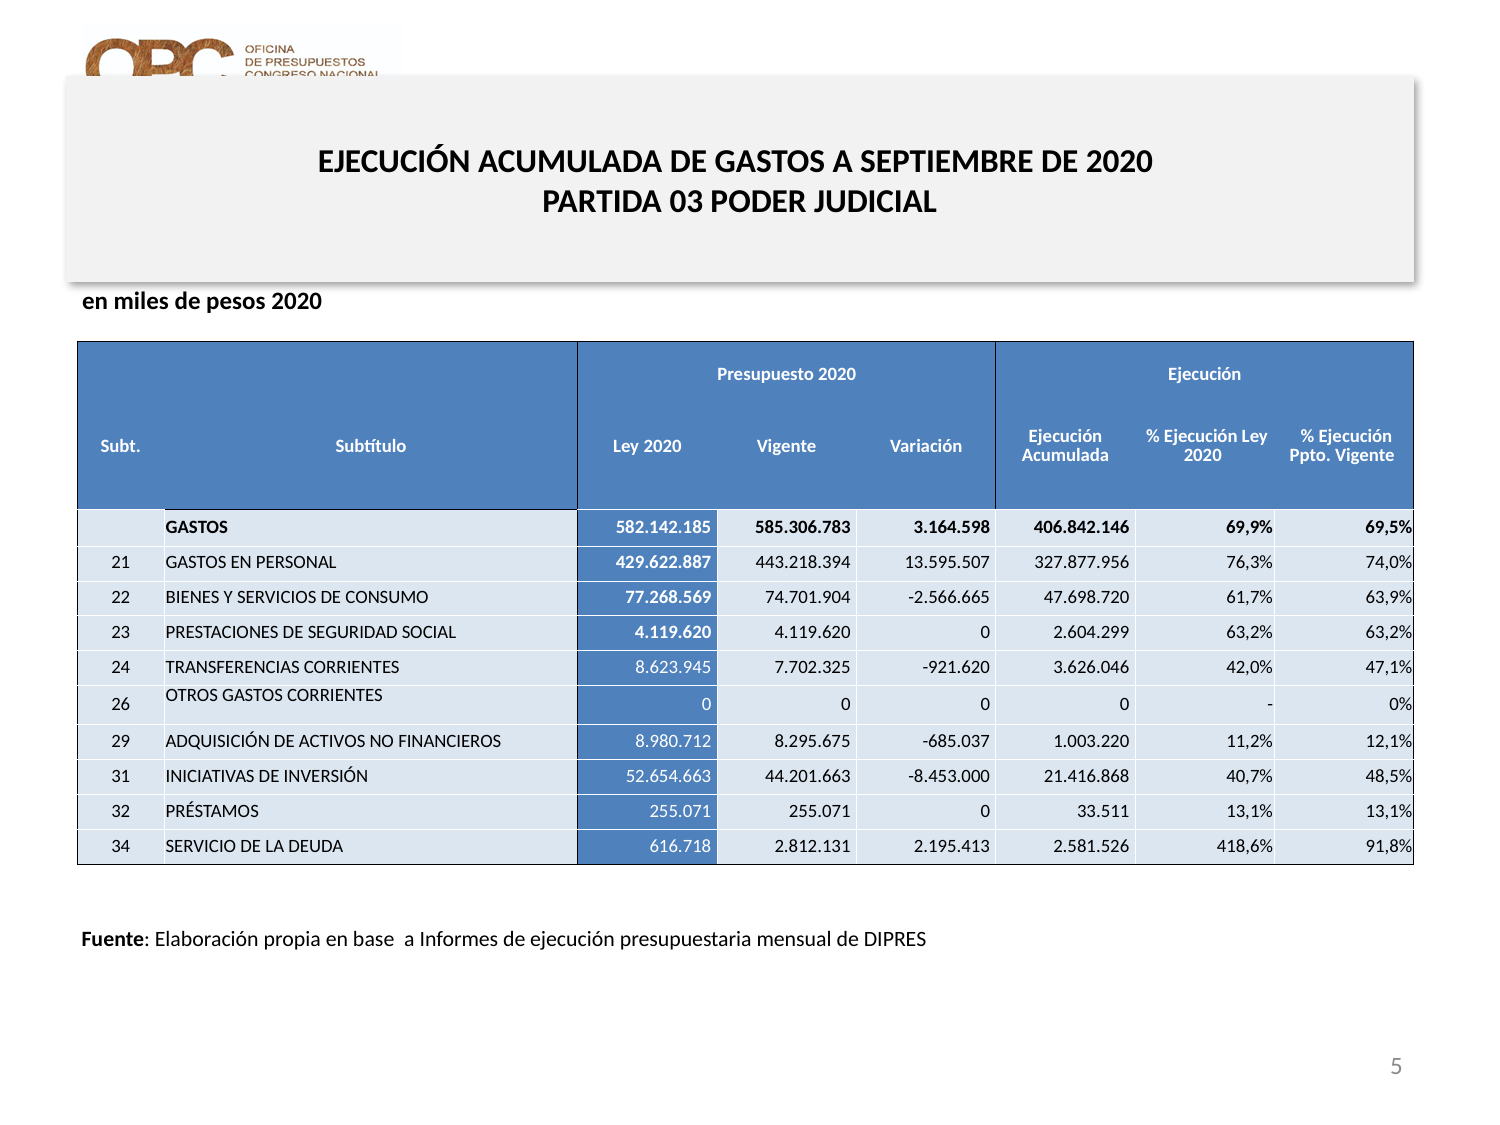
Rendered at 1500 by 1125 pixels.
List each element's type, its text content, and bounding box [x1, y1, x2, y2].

table_cell 0 [578, 686, 717, 724]
table_cell 74,0% [1275, 547, 1413, 581]
table_cell 11,2% [1136, 725, 1274, 759]
table_cell BIENES Y SERVICIOS DE CONSUMO [165, 582, 577, 615]
table_cell 26 [78, 686, 164, 724]
table_cell INICIATIVAS DE INVERSIÓN [165, 760, 577, 794]
table_cell 255.071 [718, 795, 856, 829]
table_cell 3.164.598 [857, 510, 995, 546]
table_cell 21.416.868 [996, 760, 1135, 794]
table_cell [78, 510, 164, 546]
table_cell 327.877.956 [996, 547, 1135, 581]
table_cell 23 [78, 616, 164, 650]
table_cell 13,1% [1136, 795, 1274, 829]
table_cell -685.037 [857, 725, 995, 759]
table_cell 443.218.394 [718, 547, 856, 581]
table_cell SERVICIO DE LA DEUDA [165, 830, 577, 864]
title EJECUCIÓN ACUMULADA DE GASTOS A SEPTIEMBRE DE 2020 PARTIDA 03 PODER JUDICIAL [66, 77, 1414, 281]
footer Fuente: Elaboración propia en base a Informes de ejecución presupuestaria mensual de DIPRES [66, 916, 1262, 977]
table_cell -921.620 [857, 651, 995, 685]
table_cell 585.306.783 [718, 510, 856, 546]
table_cell GASTOS EN PERSONAL [165, 547, 577, 581]
table_cell 255.071 [578, 795, 717, 829]
table_cell 0 [718, 686, 856, 724]
table_cell 33.511 [996, 795, 1135, 829]
table_cell Ejecución Acumulada [996, 385, 1135, 509]
table_cell 44.201.663 [718, 760, 856, 794]
table_cell 47,1% [1275, 651, 1413, 685]
table_cell 69,9% [1136, 510, 1274, 546]
table_cell 0 [857, 686, 995, 724]
table_cell 0% [1275, 686, 1413, 724]
table_cell 2.195.413 [857, 830, 995, 864]
table_cell -2.566.665 [857, 582, 995, 615]
table_cell 2.812.131 [718, 830, 856, 864]
table_cell 34 [78, 830, 164, 864]
table_cell 616.718 [578, 830, 717, 864]
table_header Ejecución [996, 342, 1413, 385]
table_cell 4.119.620 [578, 616, 717, 650]
table_cell 63,2% [1275, 616, 1413, 650]
table_cell 48,5% [1275, 760, 1413, 794]
table_cell 63,9% [1275, 582, 1413, 615]
table_cell 13.595.507 [857, 547, 995, 581]
table_cell 21 [78, 547, 164, 581]
table_cell PRÉSTAMOS [165, 795, 577, 829]
table_cell 8.980.712 [578, 725, 717, 759]
table_cell 76,3% [1136, 547, 1274, 581]
table_cell 0 [857, 795, 995, 829]
table_cell Subtítulo [164, 385, 577, 509]
table_cell 40,7% [1136, 760, 1274, 794]
table_cell 8.623.945 [578, 651, 717, 685]
table_cell 12,1% [1275, 725, 1413, 759]
table_cell 32 [78, 795, 164, 829]
table_cell 24 [78, 651, 164, 685]
table_cell TRANSFERENCIAS CORRIENTES [165, 651, 577, 685]
table_cell OTROS GASTOS CORRIENTES [165, 686, 577, 724]
table_cell 74.701.904 [718, 582, 856, 615]
text_box en miles de pesos 2020 [67, 277, 1214, 325]
table_header Presupuesto 2020 [578, 342, 995, 385]
table_cell 47.698.720 [996, 582, 1135, 615]
table_cell 406.842.146 [996, 510, 1135, 546]
table_cell 52.654.663 [578, 760, 717, 794]
table_cell 429.622.887 [578, 547, 717, 581]
table_cell 8.295.675 [718, 725, 856, 759]
table_cell 31 [78, 760, 164, 794]
table_cell - [1136, 686, 1274, 724]
table_cell ADQUISICIÓN DE ACTIVOS NO FINANCIEROS [165, 725, 577, 759]
table_cell 0 [857, 616, 995, 650]
table_cell Ley 2020 [578, 385, 717, 509]
table_cell Variación [856, 385, 995, 509]
table_header [78, 342, 164, 385]
table_cell 1.003.220 [996, 725, 1135, 759]
table_cell Subt. [78, 385, 164, 509]
table_cell 29 [78, 725, 164, 759]
table_cell -8.453.000 [857, 760, 995, 794]
table_cell % Ejecución Ppto. Vigente [1275, 385, 1413, 509]
table_cell 69,5% [1275, 510, 1413, 546]
table_cell 0 [996, 686, 1135, 724]
table_cell 7.702.325 [718, 651, 856, 685]
slide_number 5 [1067, 1035, 1418, 1095]
table_cell GASTOS [165, 510, 577, 546]
table_cell 22 [78, 582, 164, 615]
table_cell PRESTACIONES DE SEGURIDAD SOCIAL [165, 616, 577, 650]
table_cell 582.142.185 [578, 510, 717, 546]
table_cell 42,0% [1136, 651, 1274, 685]
table_cell 61,7% [1136, 582, 1274, 615]
table_cell 2.604.299 [996, 616, 1135, 650]
table_cell 63,2% [1136, 616, 1274, 650]
picture [82, 22, 403, 77]
table_cell 2.581.526 [996, 830, 1135, 864]
table_cell Vigente [717, 385, 856, 509]
table_cell 77.268.569 [578, 582, 717, 615]
table_cell 4.119.620 [718, 616, 856, 650]
table_cell 3.626.046 [996, 651, 1135, 685]
table_cell 418,6% [1136, 830, 1274, 864]
table_cell 91,8% [1275, 830, 1413, 864]
table_header [164, 342, 577, 385]
table_cell 13,1% [1275, 795, 1413, 829]
table_cell % Ejecución Ley 2020 [1135, 385, 1275, 509]
